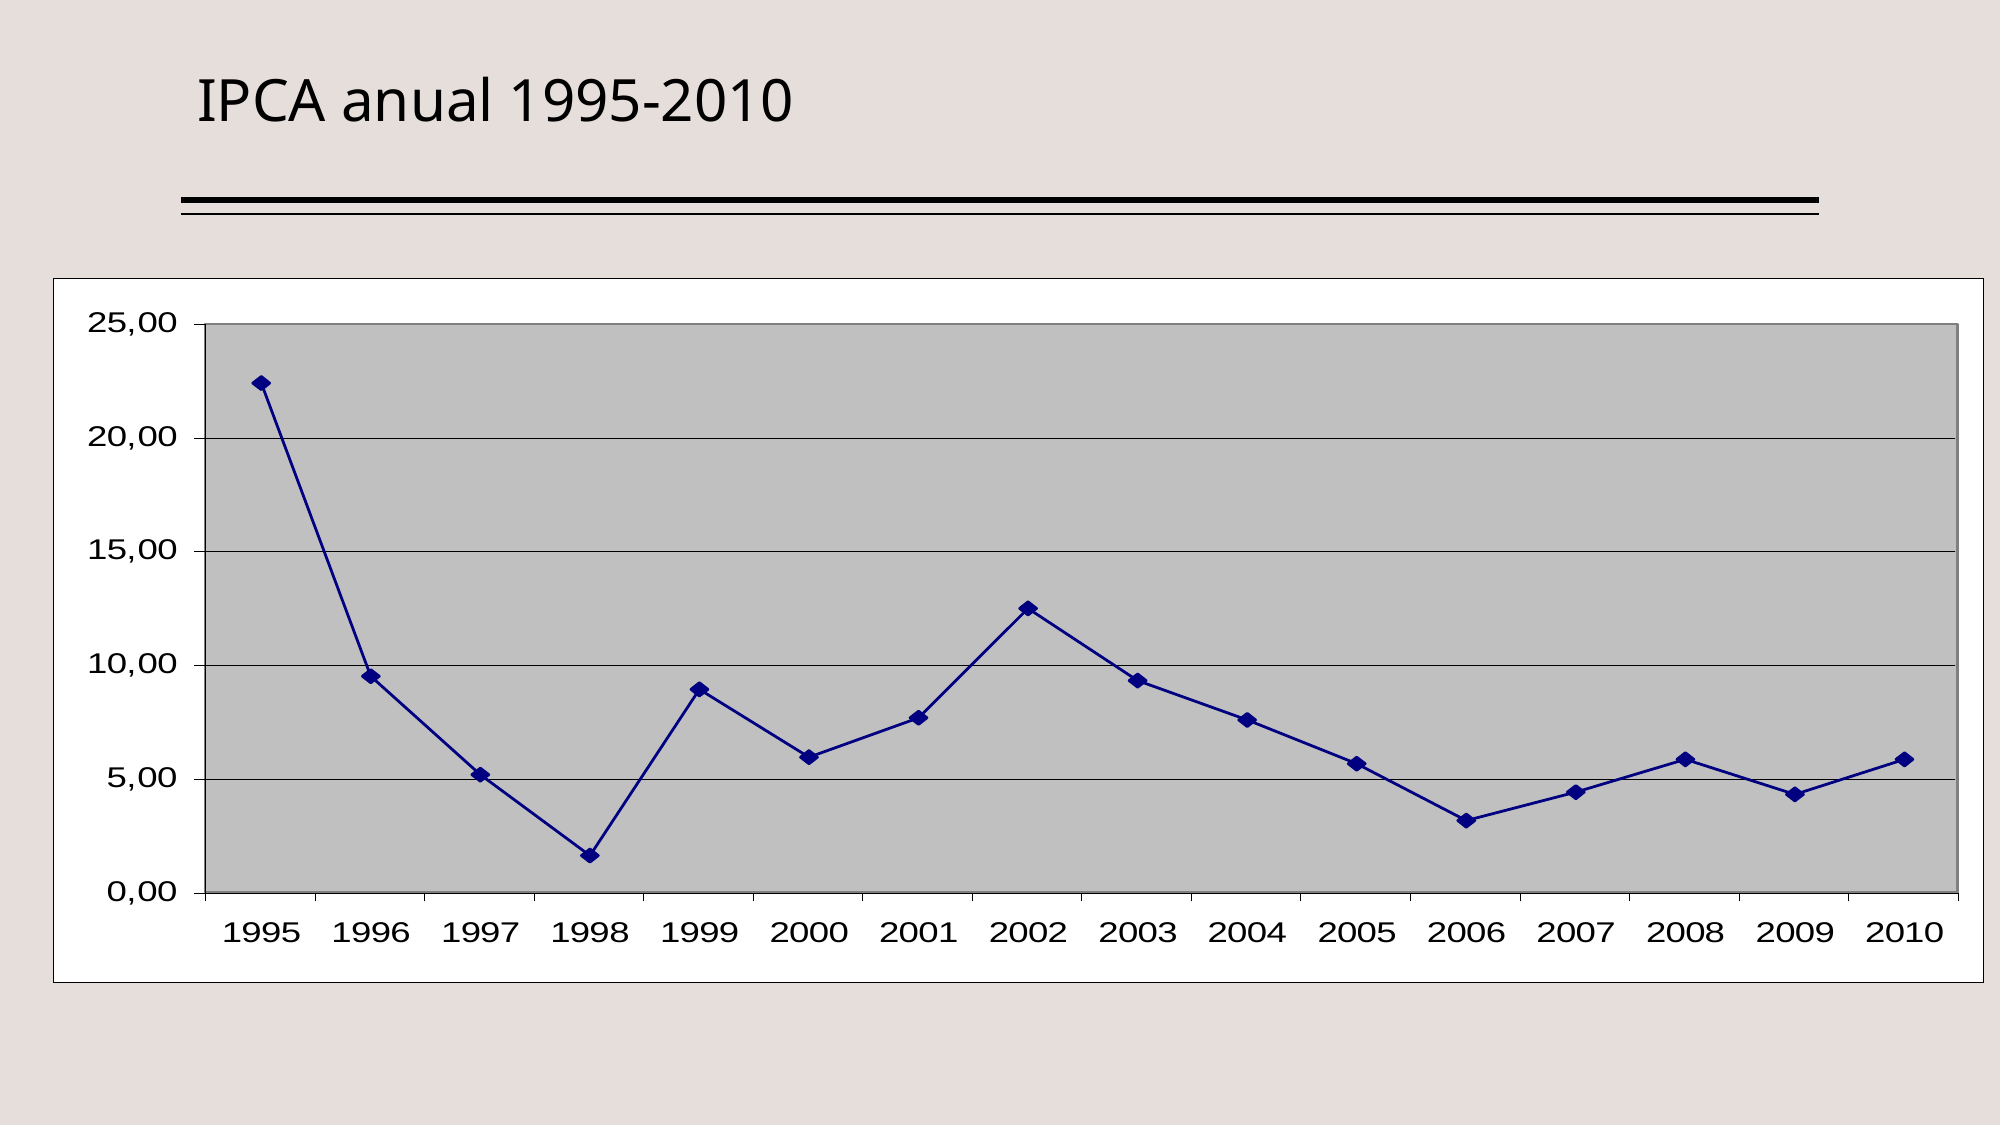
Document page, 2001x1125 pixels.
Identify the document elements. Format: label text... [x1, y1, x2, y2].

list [39, 267, 2000, 994]
title IPCA anual 1995-2010 [182, 12, 1819, 193]
